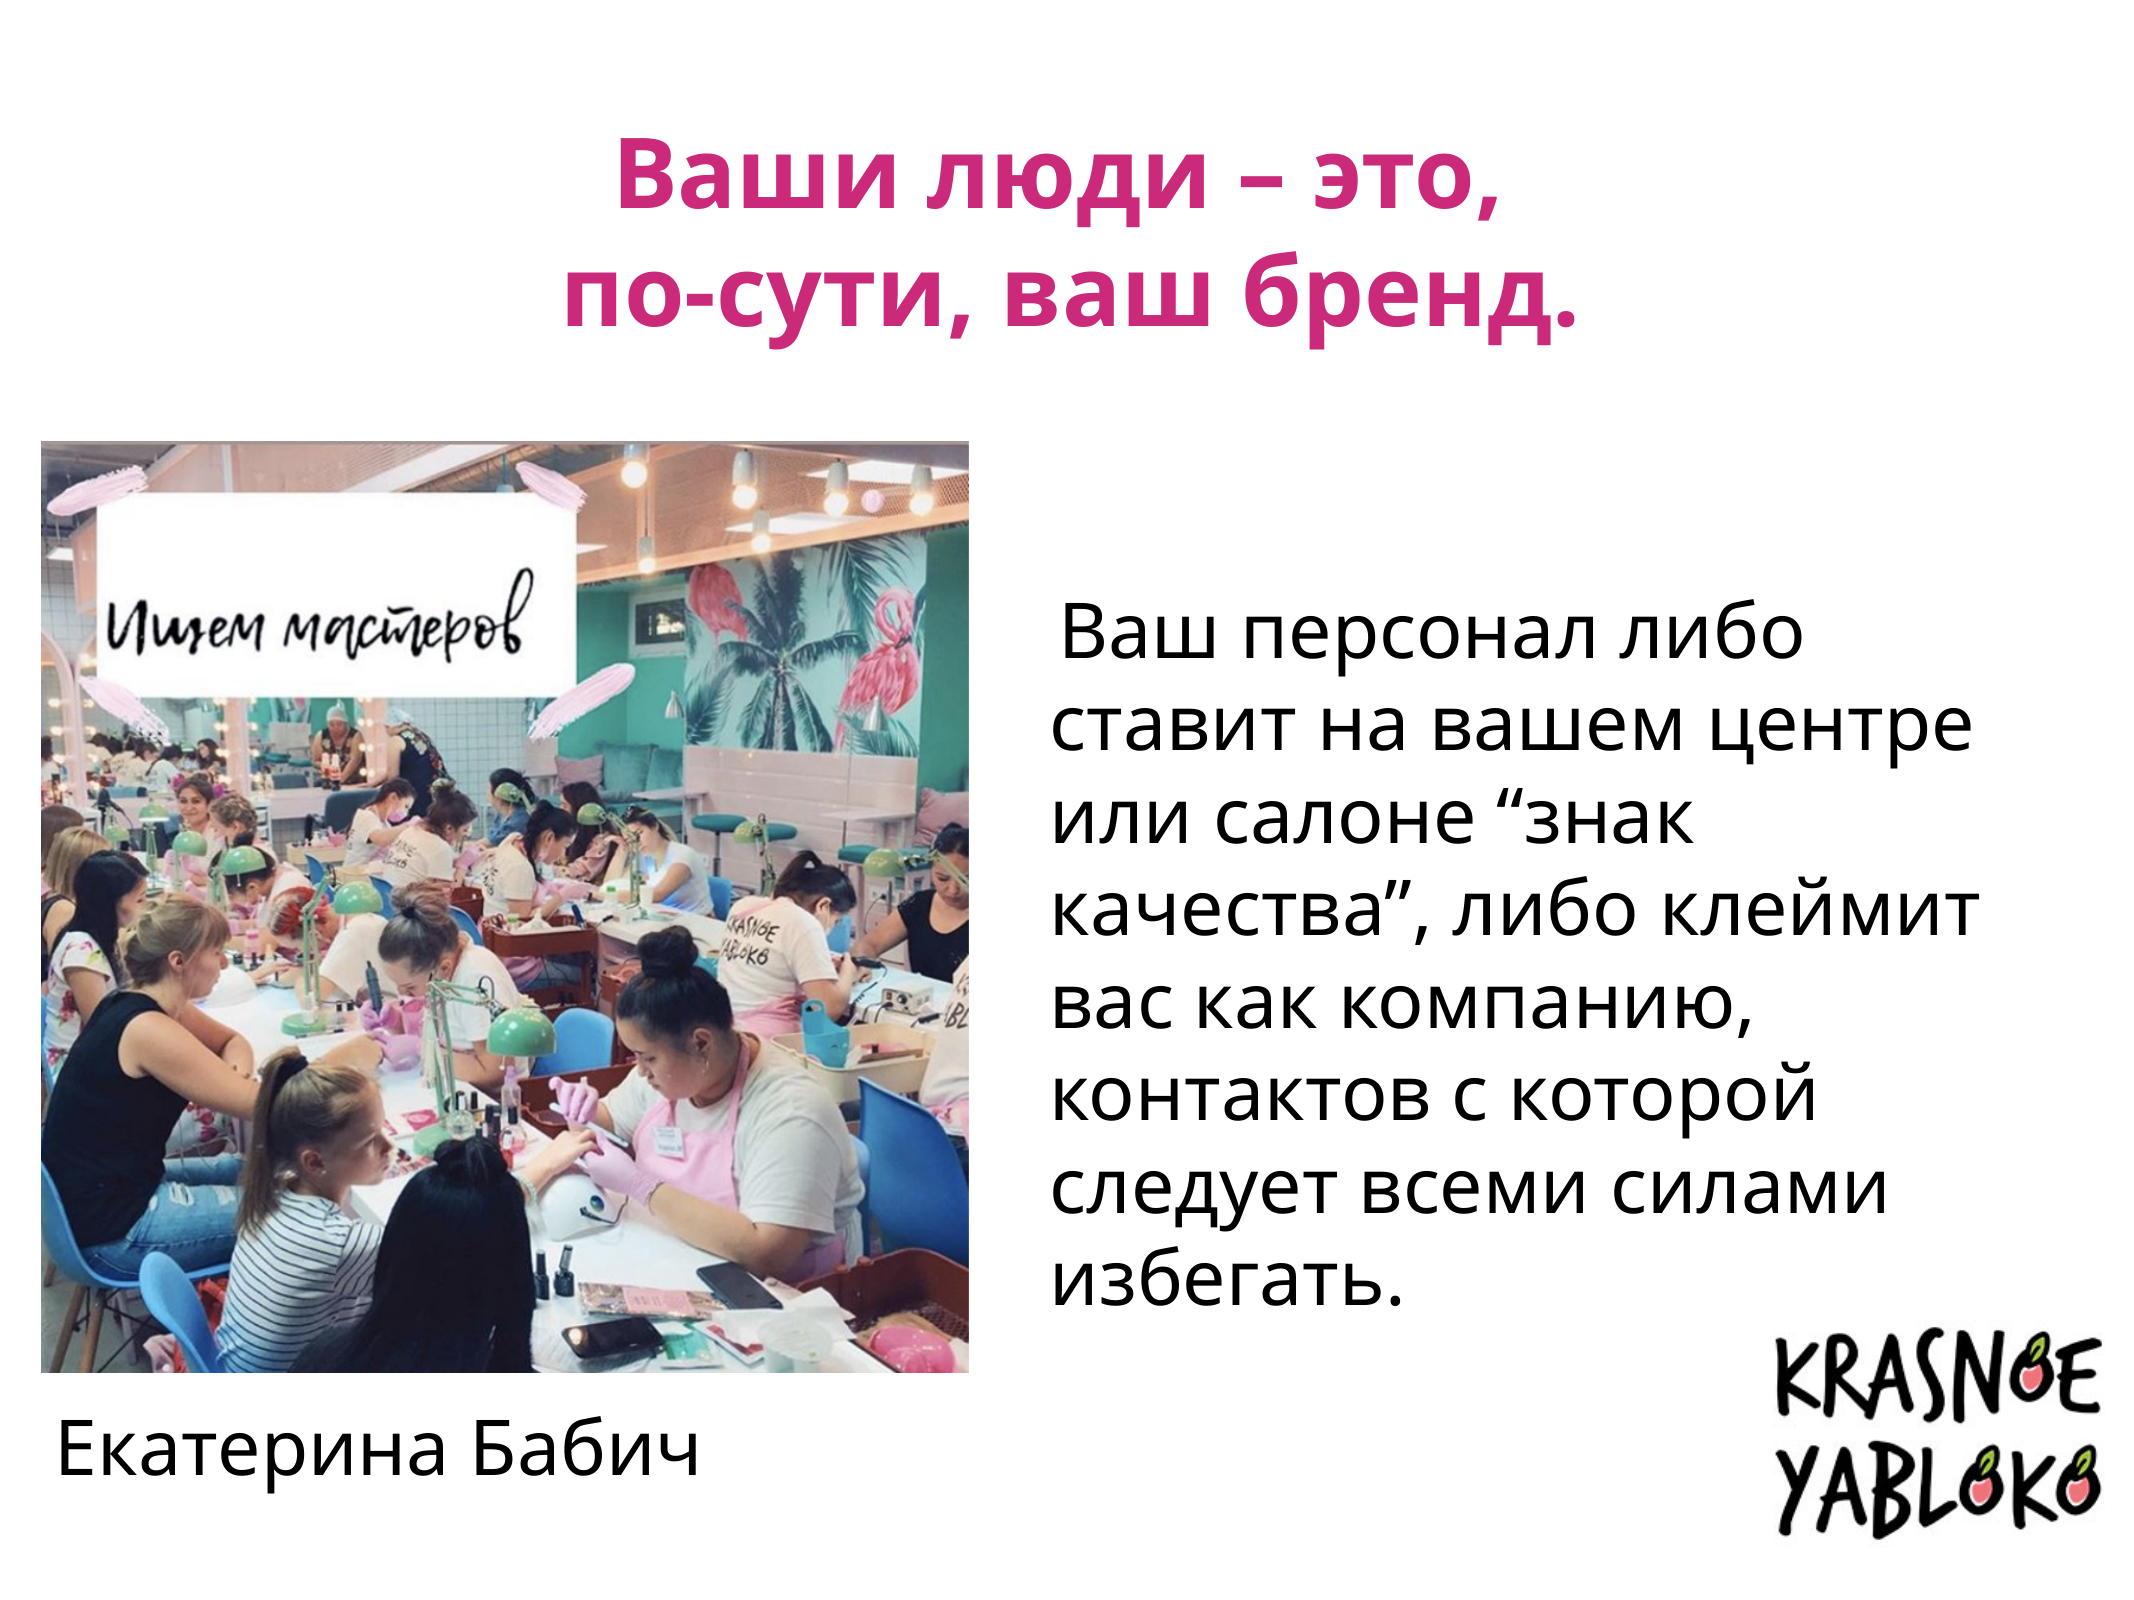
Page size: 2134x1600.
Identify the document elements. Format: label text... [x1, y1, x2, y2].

list Ваш персонал либо ставит на вашем центре или салоне “знак качества”, либо клеймит вас как компанию, контактов с которой следует всеми силами избегать. [1042, 574, 2052, 1283]
text_box Екатерина Бабич [0, 1390, 1238, 1576]
title Ваши люди – это, по-сути​, ваш бренд. [159, 94, 1982, 363]
picture [1772, 1307, 2105, 1558]
picture [41, 441, 972, 1374]
